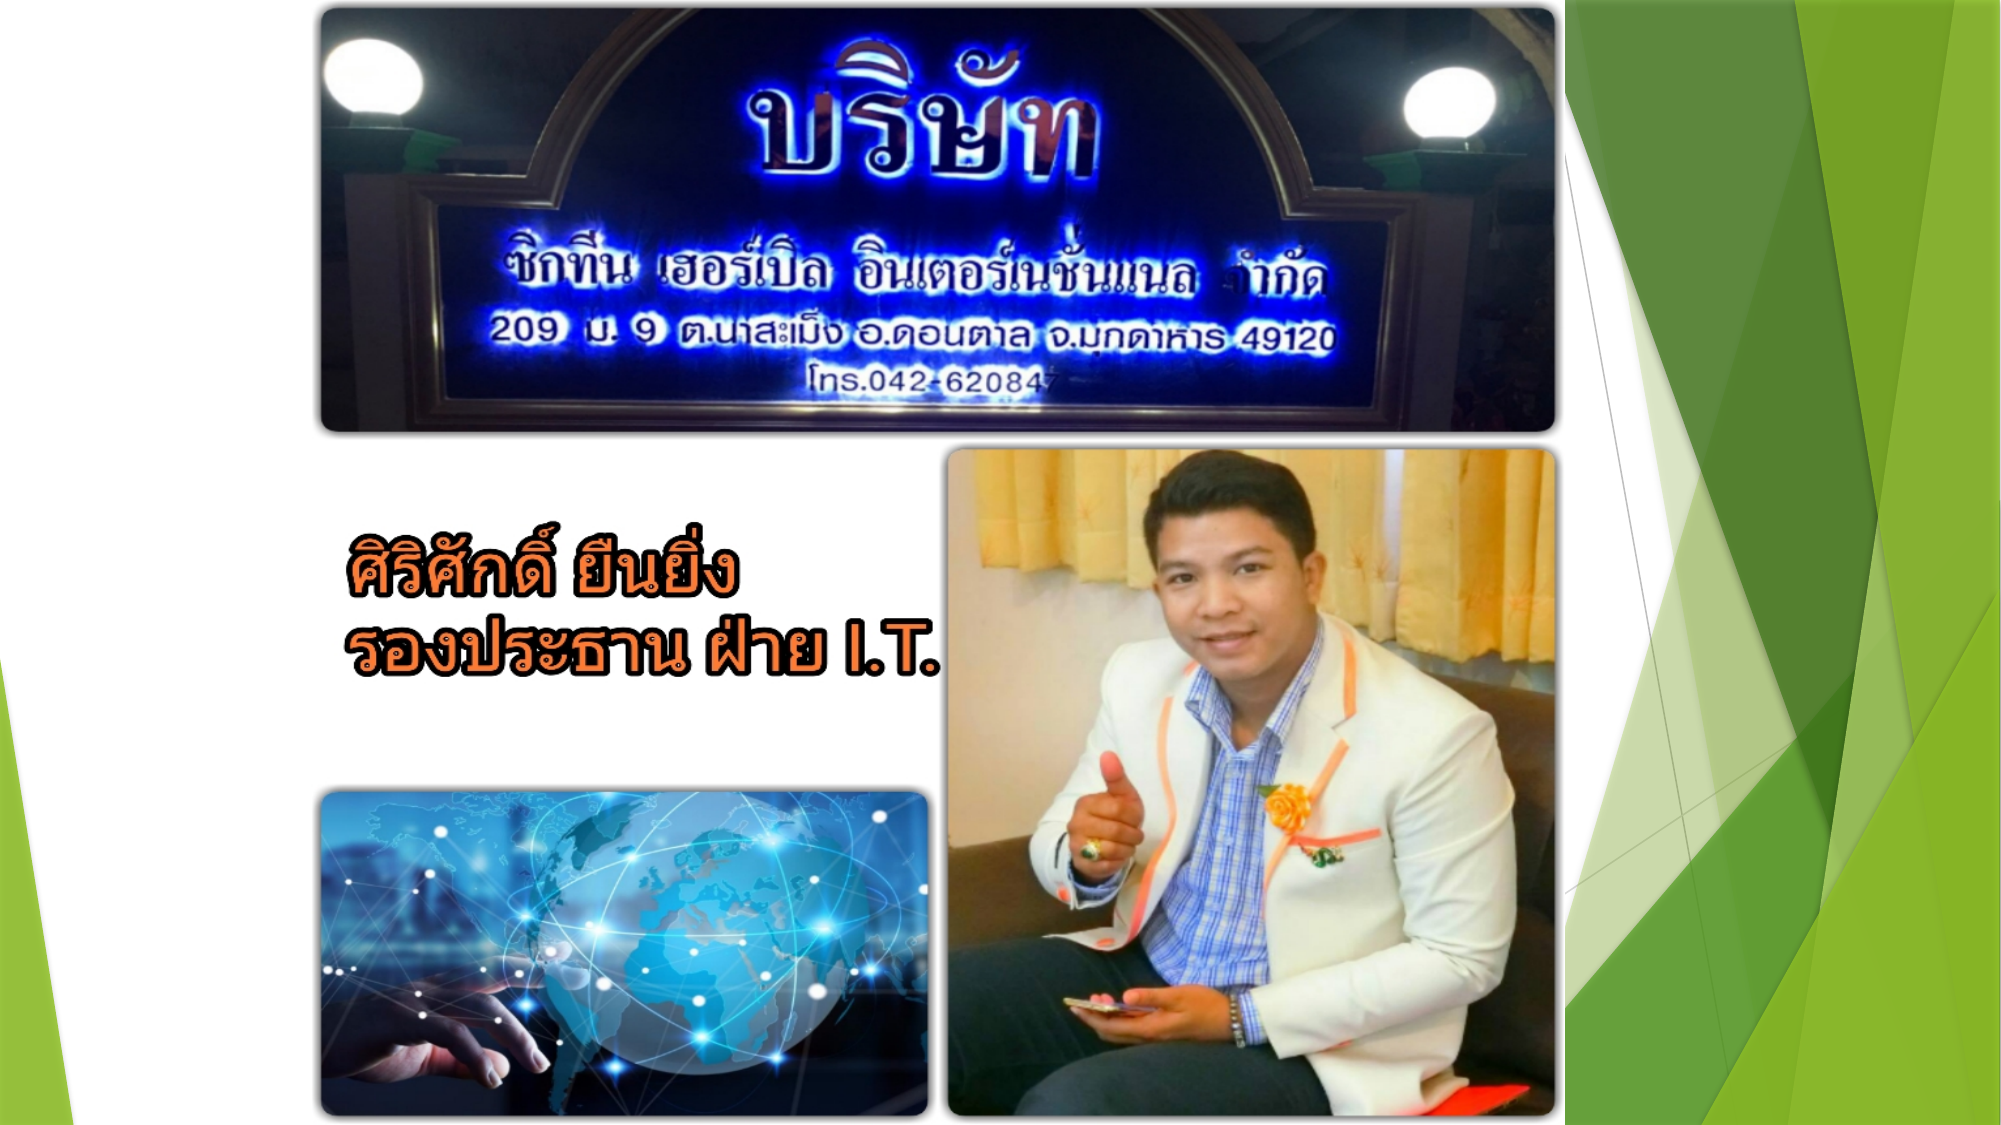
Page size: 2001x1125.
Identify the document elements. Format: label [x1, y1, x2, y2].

picture [310, 0, 1565, 1125]
